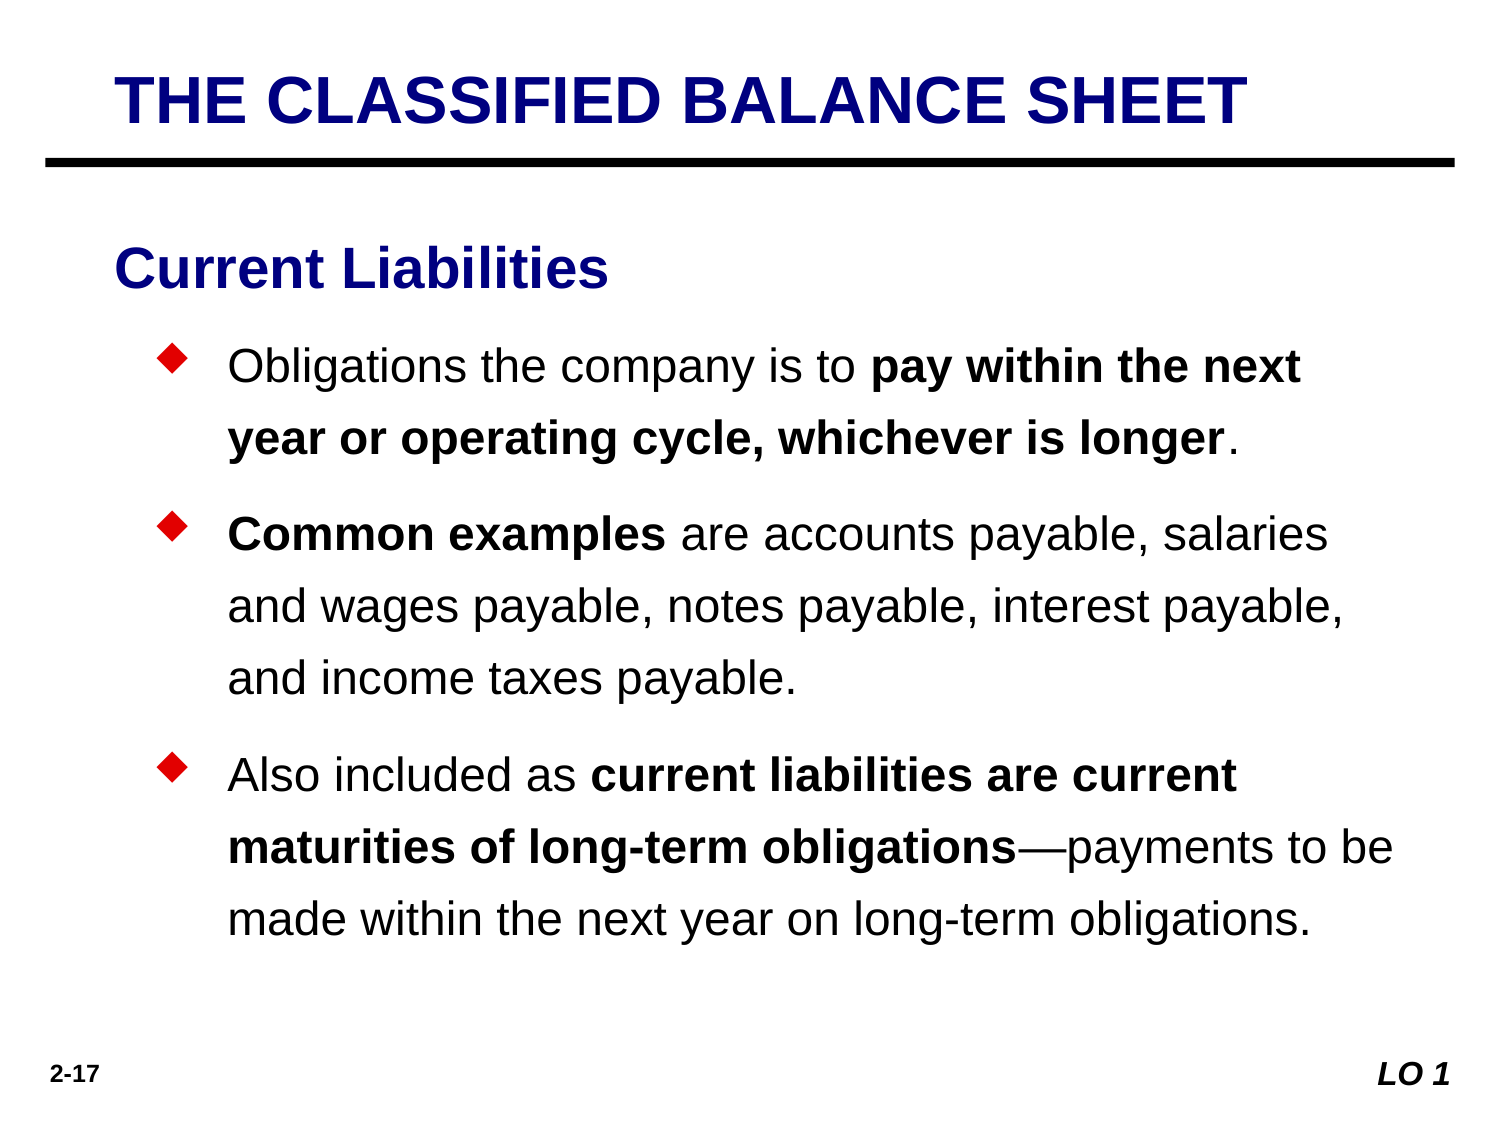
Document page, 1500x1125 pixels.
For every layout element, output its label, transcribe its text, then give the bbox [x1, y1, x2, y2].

text_box LO 1 [1350, 1044, 1475, 1100]
text_box Current Liabilities [99, 212, 1138, 308]
text_box Obligations the company is to pay within the next year or operating cycle, whichever is longer. Common examples are accounts payable, salaries and wages payable, notes payable, interest payable, and income taxes payable. Also included as current liabilities are current maturities of long-term obligations—payments to be made within the next year on long-term obligations. [99, 312, 1425, 952]
text_box THE CLASSIFIED BALANCE SHEET [99, 50, 1450, 142]
